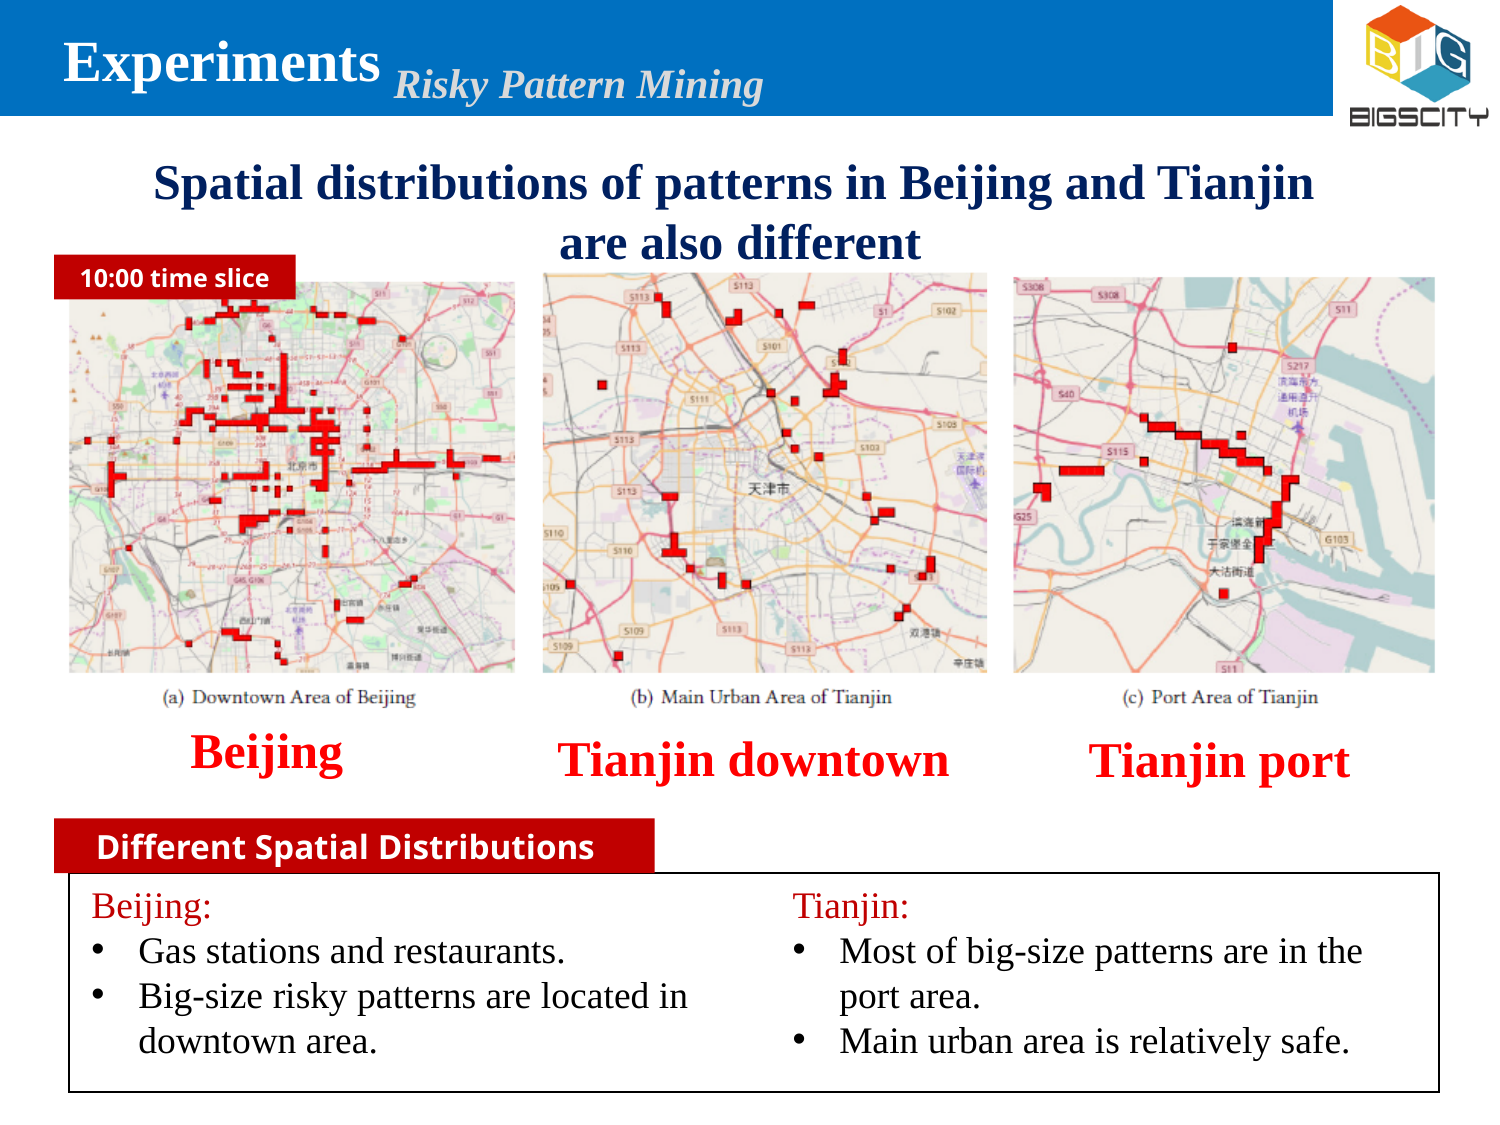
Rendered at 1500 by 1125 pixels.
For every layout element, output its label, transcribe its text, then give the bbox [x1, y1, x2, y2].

text_box Tianjin downtown [542, 719, 965, 794]
text_box Tianjin: Most of big-size patterns are in the port area. Main urban area is relatively safe. [777, 873, 1439, 1069]
text_box Beijing [175, 716, 359, 786]
text_box [68, 872, 1440, 1093]
text_box Experiments [48, 4, 709, 121]
text_box Risky Pattern Mining [378, 27, 940, 144]
text_box Tianjin port [1073, 719, 1366, 795]
text_box 10:00 time slice [54, 254, 296, 265]
picture [54, 265, 1449, 716]
picture [1350, 5, 1490, 127]
text_box Spatial distributions of patterns in Beijing and Tianjin are also different [0, 142, 1500, 277]
text_box Beijing: Gas stations and restaurants. Big-size risky patterns are located in downtown area. [76, 873, 777, 1069]
text_box Different Spatial Distributions [54, 818, 655, 874]
